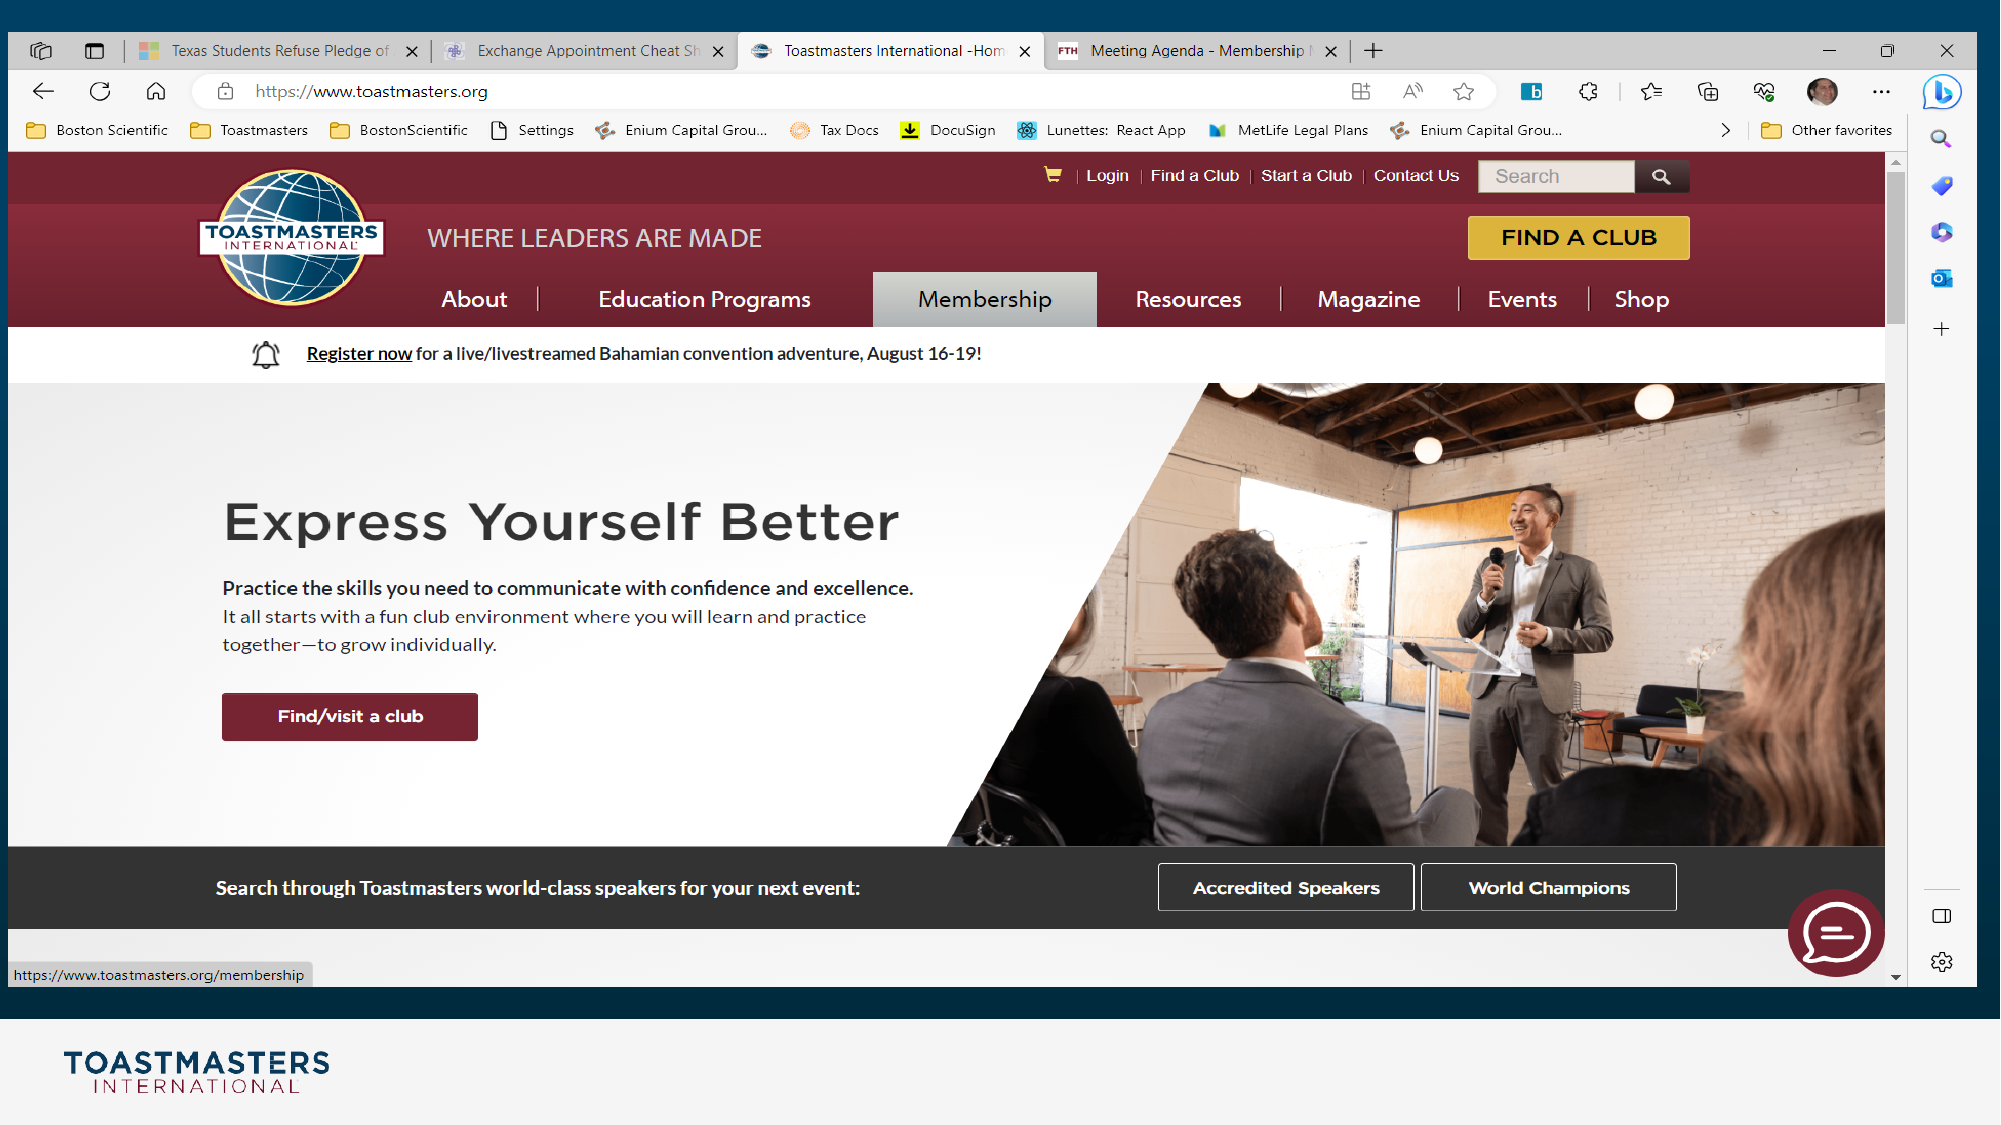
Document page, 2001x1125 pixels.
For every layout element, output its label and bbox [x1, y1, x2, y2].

text_box [0, 0, 2000, 1125]
picture [8, 32, 1977, 986]
